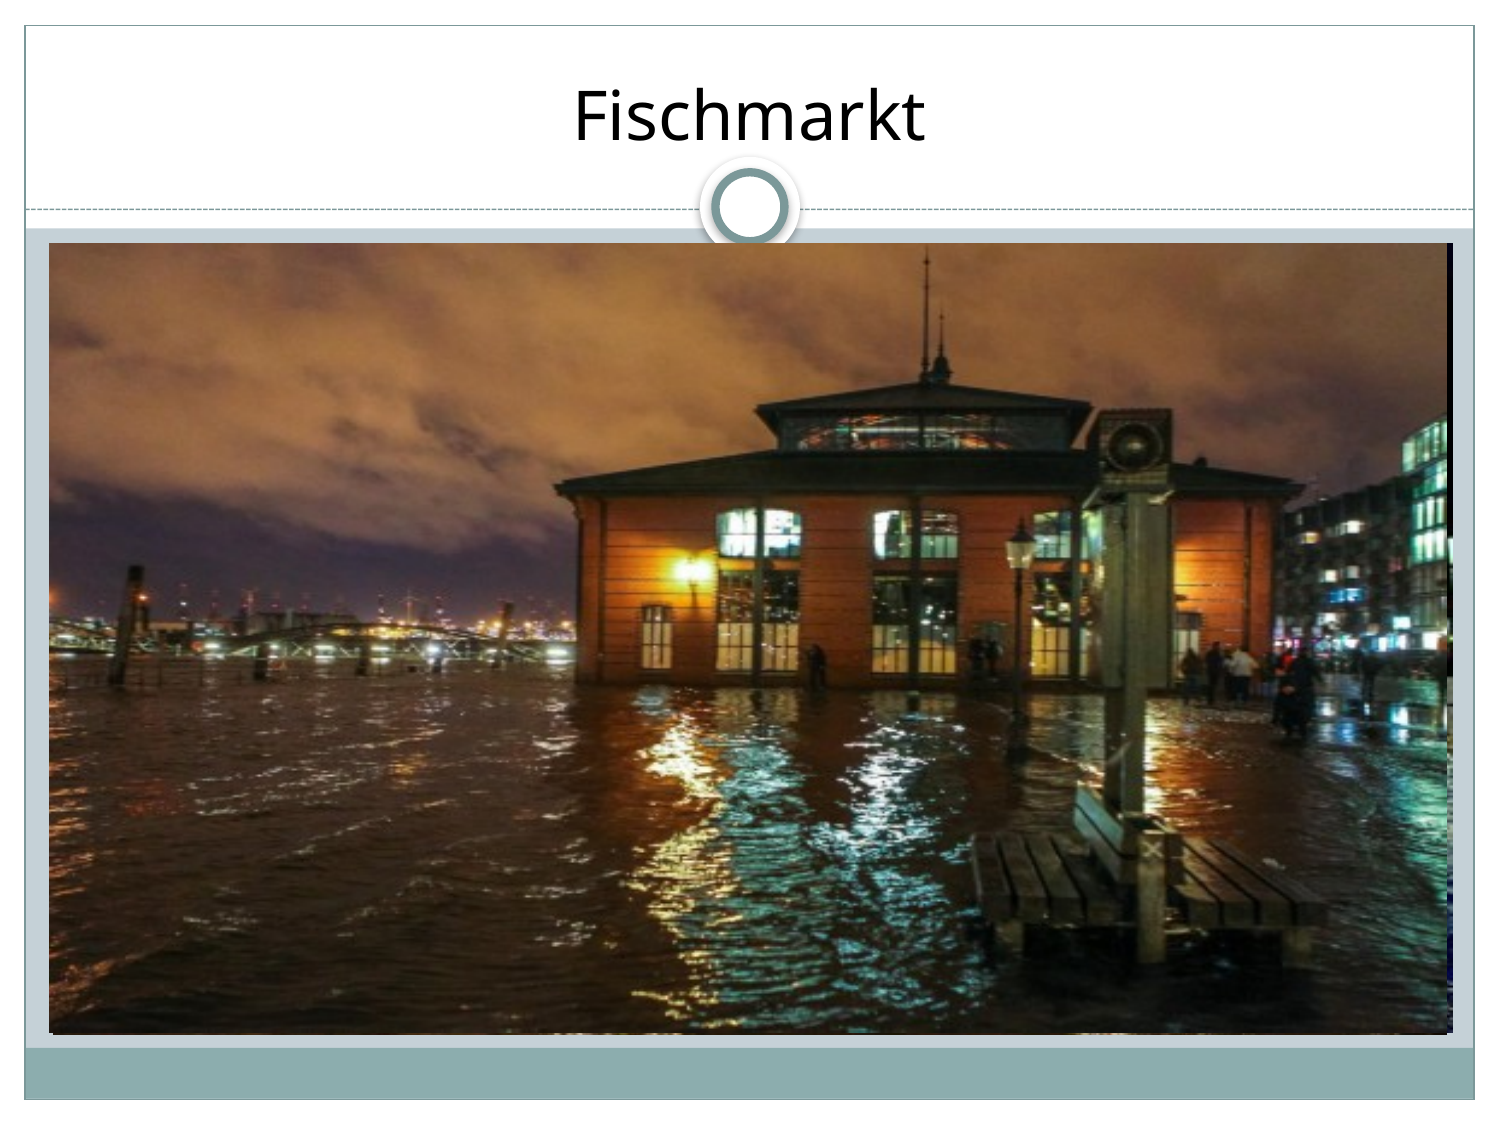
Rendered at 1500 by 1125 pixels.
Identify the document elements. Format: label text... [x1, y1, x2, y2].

title Fischmarkt [49, 37, 1450, 162]
picture [48, 243, 1448, 1036]
